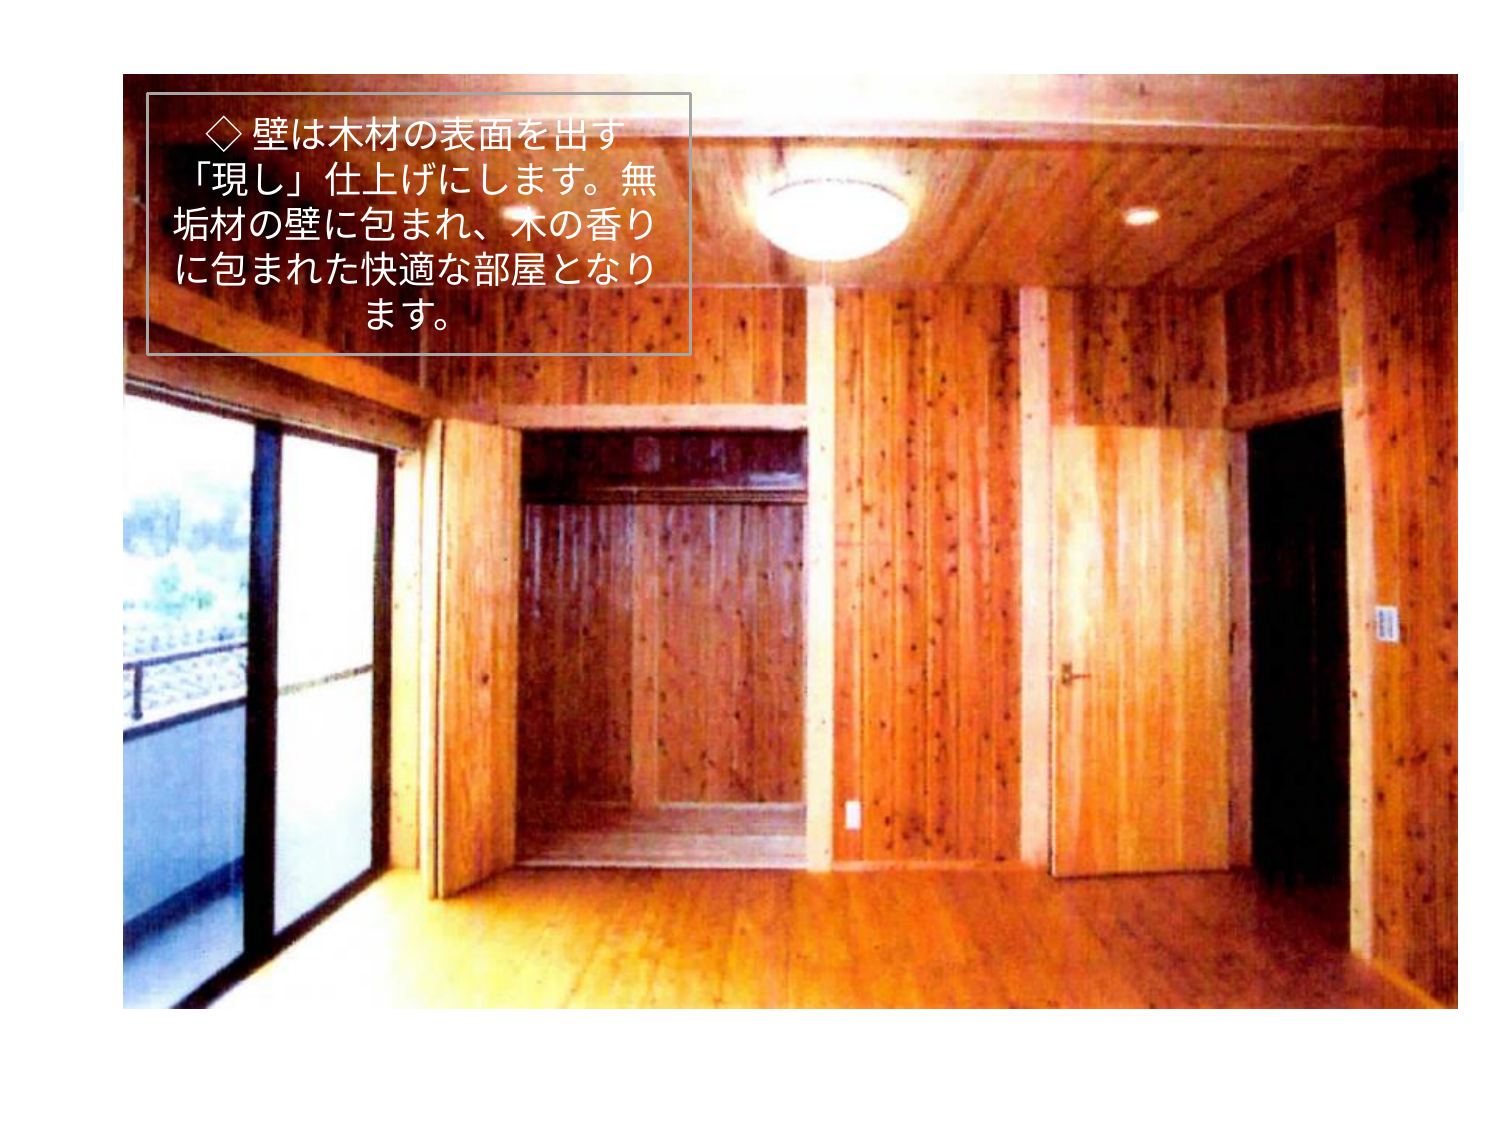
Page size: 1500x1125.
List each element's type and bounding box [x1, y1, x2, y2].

picture [123, 74, 1458, 1009]
